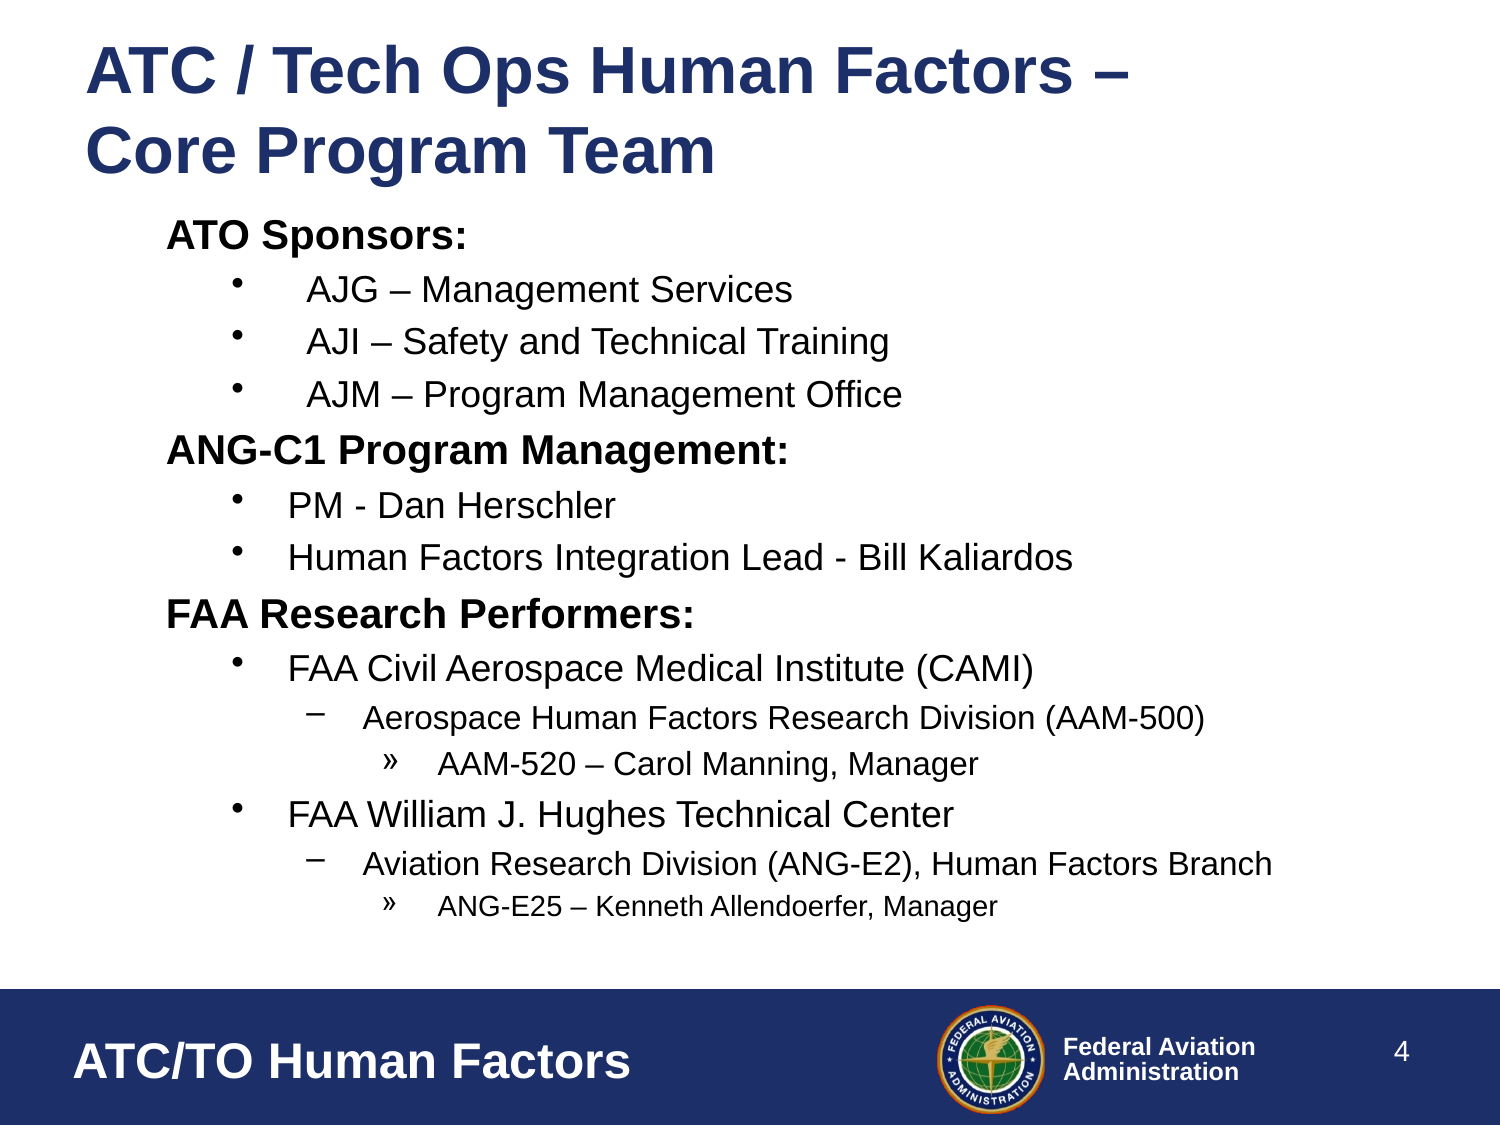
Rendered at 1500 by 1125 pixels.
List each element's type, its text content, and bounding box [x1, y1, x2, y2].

picture [936, 1004, 1045, 1114]
title ATC / Tech Ops Human Factors – Core Program Team [70, 56, 1461, 157]
slide_number 4 [1074, 1024, 1425, 1103]
list ATO Sponsors: AJG – Management Services AJI – Safety and Technical Training AJM – Program Management Office ANG-C1 Program Management: PM - Dan Herschler Human Factors Integration Lead - Bill Kaliardos FAA Research Performers: FAA Civil Aerospace Medical Institute (CAMI) Aerospace Human Factors Research Division (AAM-500) AAM-520 – Carol Manning, Manager FAA William J. Hughes Technical Center Aviation Research Division (ANG-E2), Human Factors Branch ANG-E25 – Kenneth Allendoerfer, Manager [75, 200, 1396, 975]
